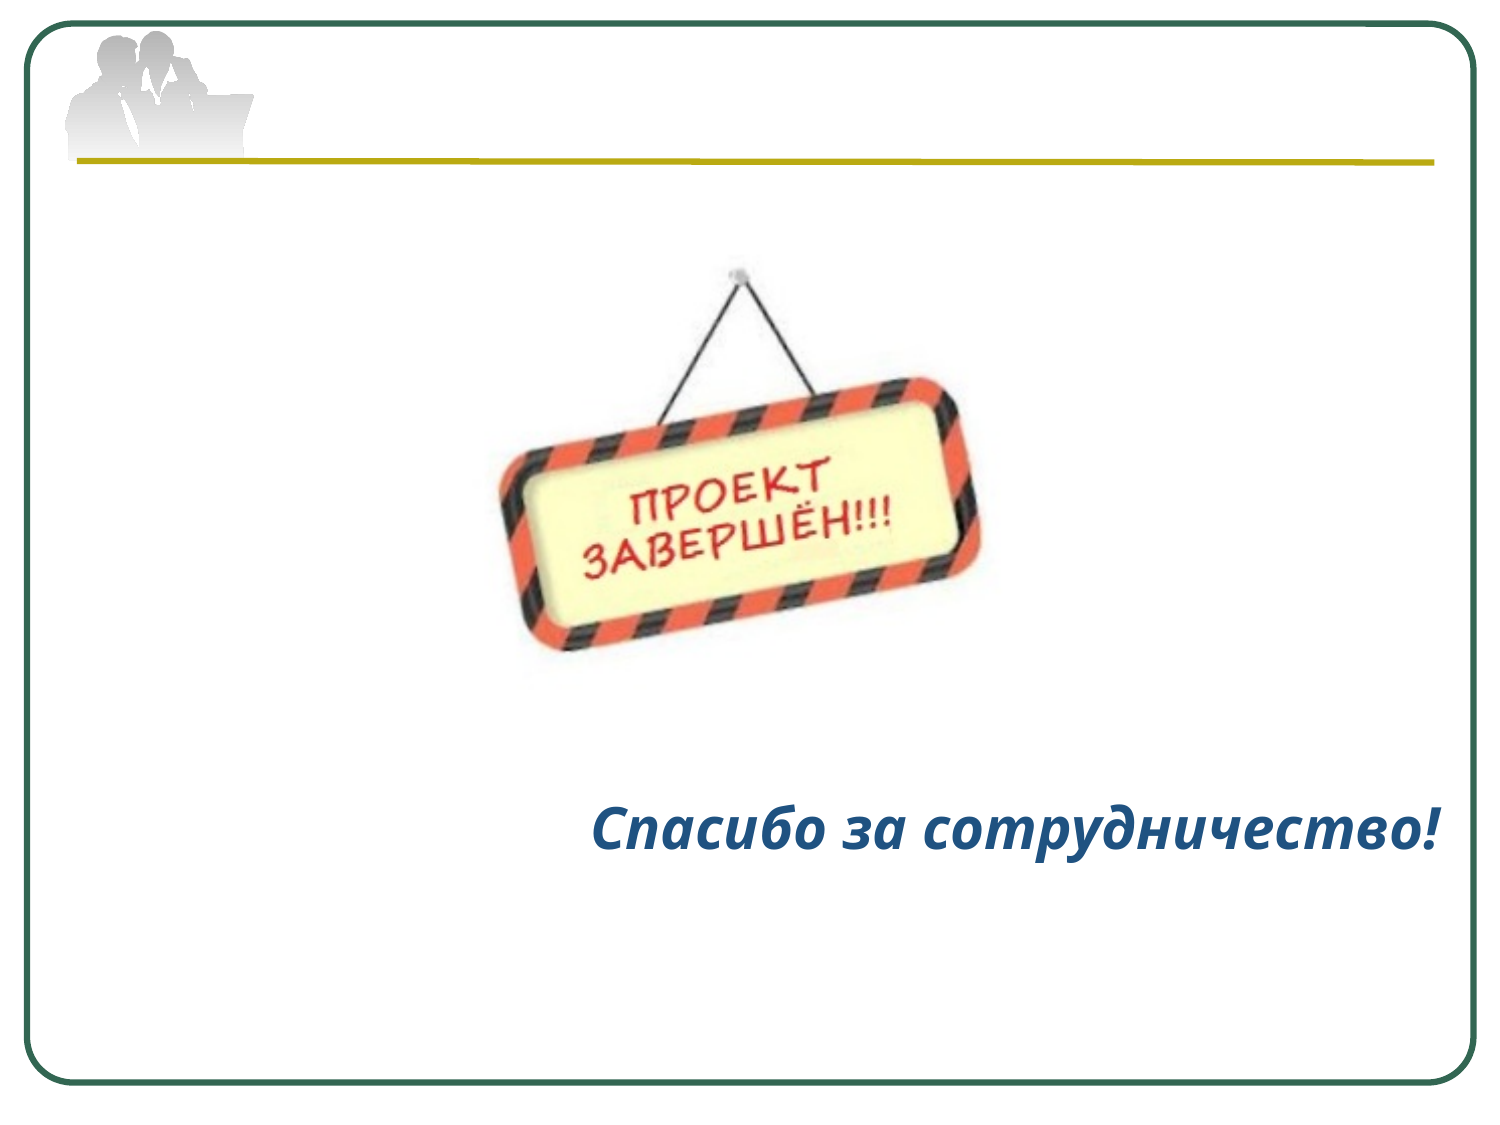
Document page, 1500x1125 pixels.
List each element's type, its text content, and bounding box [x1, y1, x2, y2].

picture [421, 175, 1057, 743]
title Спасибо за сотрудничество! [105, 738, 1456, 915]
